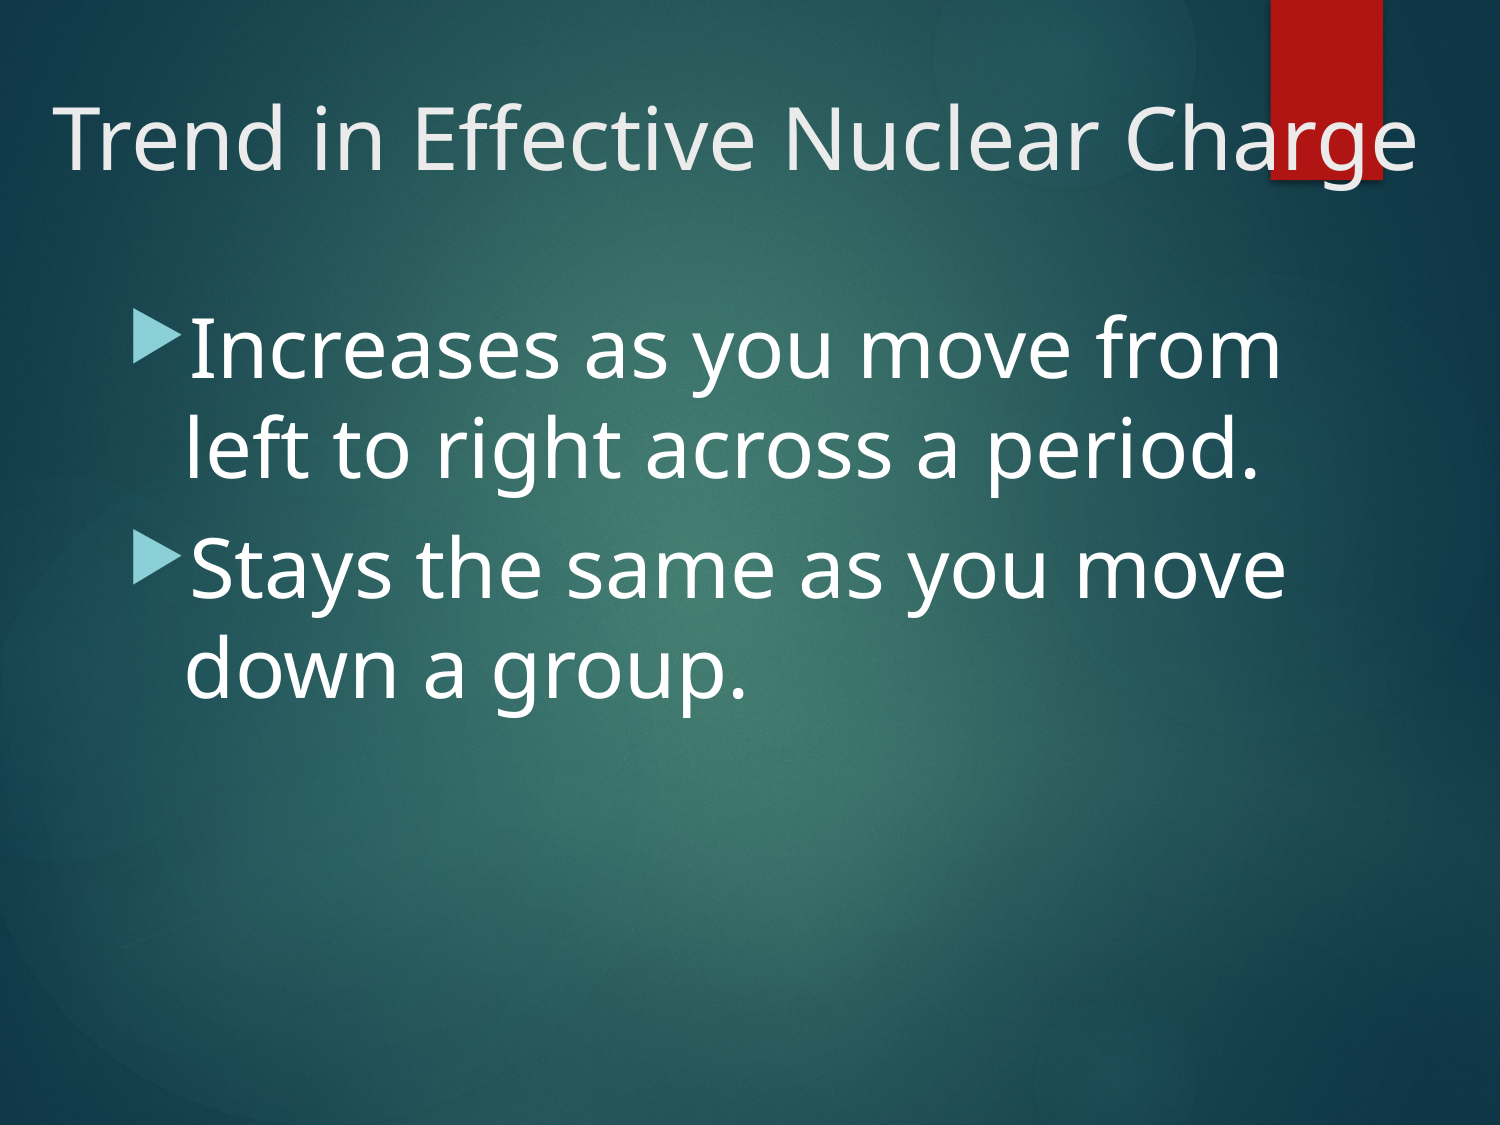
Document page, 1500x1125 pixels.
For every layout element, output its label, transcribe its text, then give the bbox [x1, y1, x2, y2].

title Trend in Effective Nuclear Charge [37, 75, 1450, 313]
list Increases as you move from left to right across a period. Stays the same as you move down a group. [112, 287, 1388, 1050]
